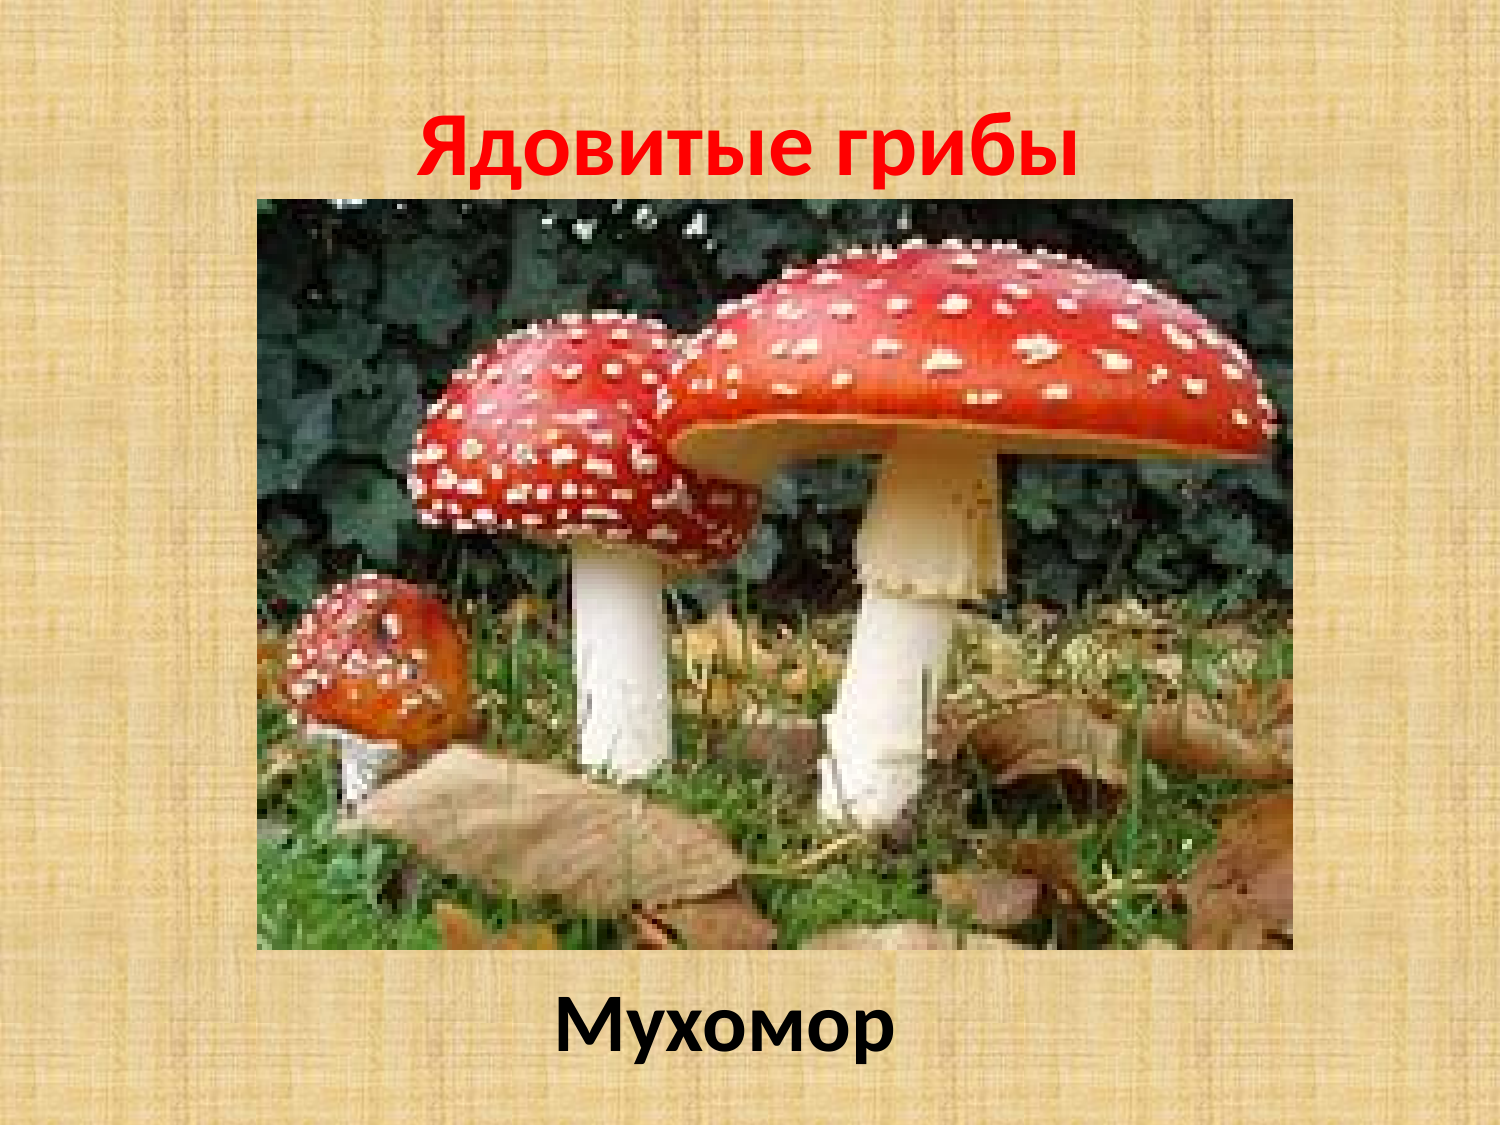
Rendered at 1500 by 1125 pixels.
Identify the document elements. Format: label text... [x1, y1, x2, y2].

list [257, 198, 1293, 950]
text_box Мухомор [538, 960, 923, 1076]
picture [0, 0, 1500, 1125]
title Ядовитые грибы [75, 45, 1425, 233]
